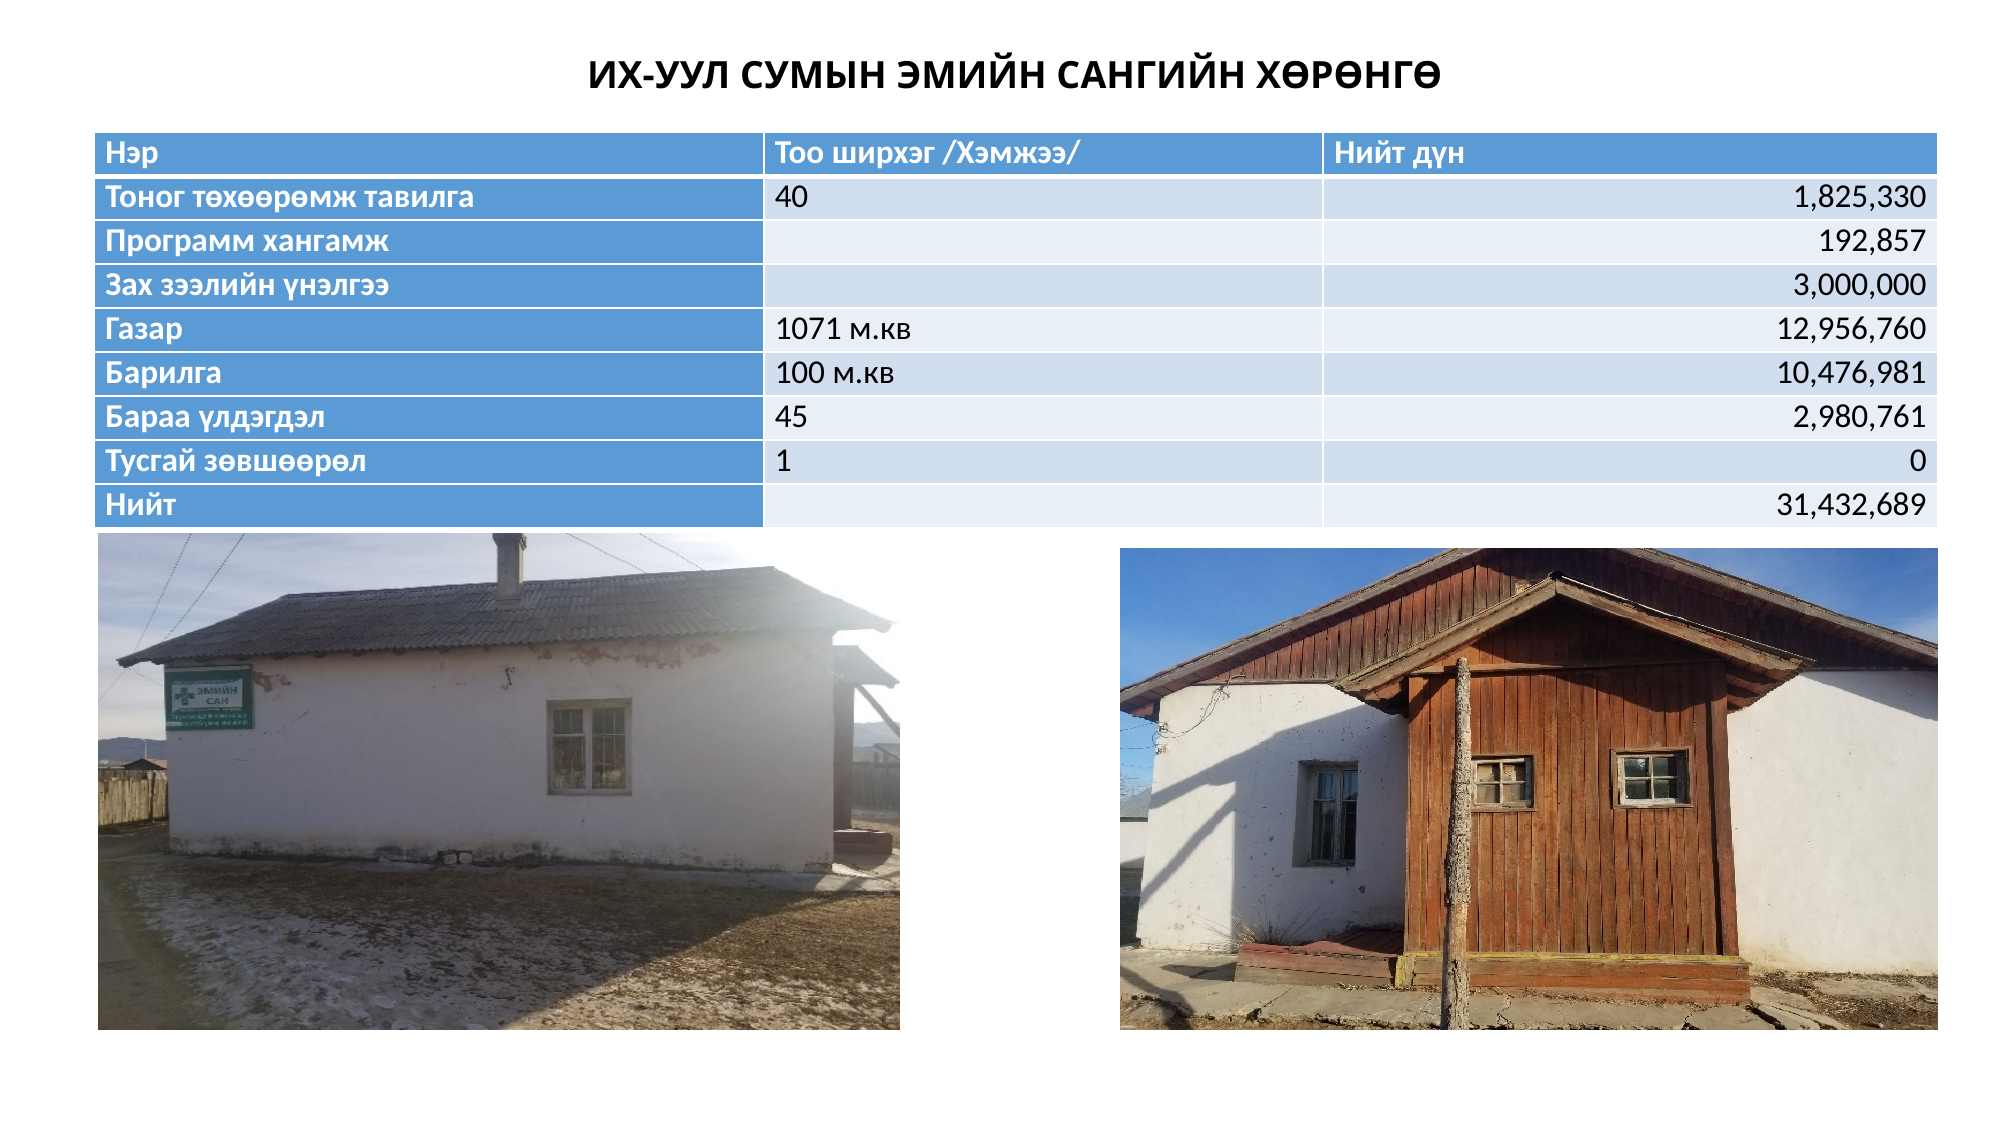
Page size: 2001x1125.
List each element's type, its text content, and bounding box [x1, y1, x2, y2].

table_cell 12,956,760 [1324, 309, 1937, 351]
table_cell [765, 485, 1322, 527]
table_cell Программ хангамж [95, 221, 763, 263]
table_cell 10,476,981 [1324, 353, 1937, 395]
table_cell 45 [765, 397, 1322, 439]
table_cell 2,980,761 [1324, 397, 1937, 439]
table_cell 1,825,330 [1324, 179, 1937, 219]
table_cell 1071 м.кв [765, 309, 1322, 351]
table_cell 40 [765, 179, 1322, 219]
table_cell 31,432,689 [1324, 485, 1937, 527]
table_cell [765, 265, 1322, 307]
table_cell Барилга [95, 353, 763, 395]
table_header Нийт дүн [1324, 133, 1937, 174]
table_cell 3,000,000 [1324, 265, 1937, 307]
table_cell Тоног төхөөрөмж тавилга [95, 179, 763, 219]
table_header Тоо ширхэг /Хэмжээ/ [765, 133, 1322, 174]
picture [1120, 548, 1938, 1030]
table_cell Бараа үлдэгдэл [95, 397, 763, 439]
table_header Нэр [95, 133, 763, 174]
table_cell Нийт [95, 485, 763, 527]
table_cell Зах зээлийн үнэлгээ [95, 265, 763, 307]
table_cell Тусгай зөвшөөрөл [95, 441, 763, 483]
table_cell [765, 221, 1322, 263]
table_cell 192,857 [1324, 221, 1937, 263]
picture [98, 533, 900, 1030]
table_cell 100 м.кв [765, 353, 1322, 395]
table_cell Газар [95, 309, 763, 351]
table_cell 1 [765, 441, 1322, 483]
text_box ИХ-УУЛ СУМЫН ЭМИЙН САНГИЙН ХӨРӨНГӨ [264, 48, 1765, 132]
table_cell 0 [1324, 441, 1937, 483]
